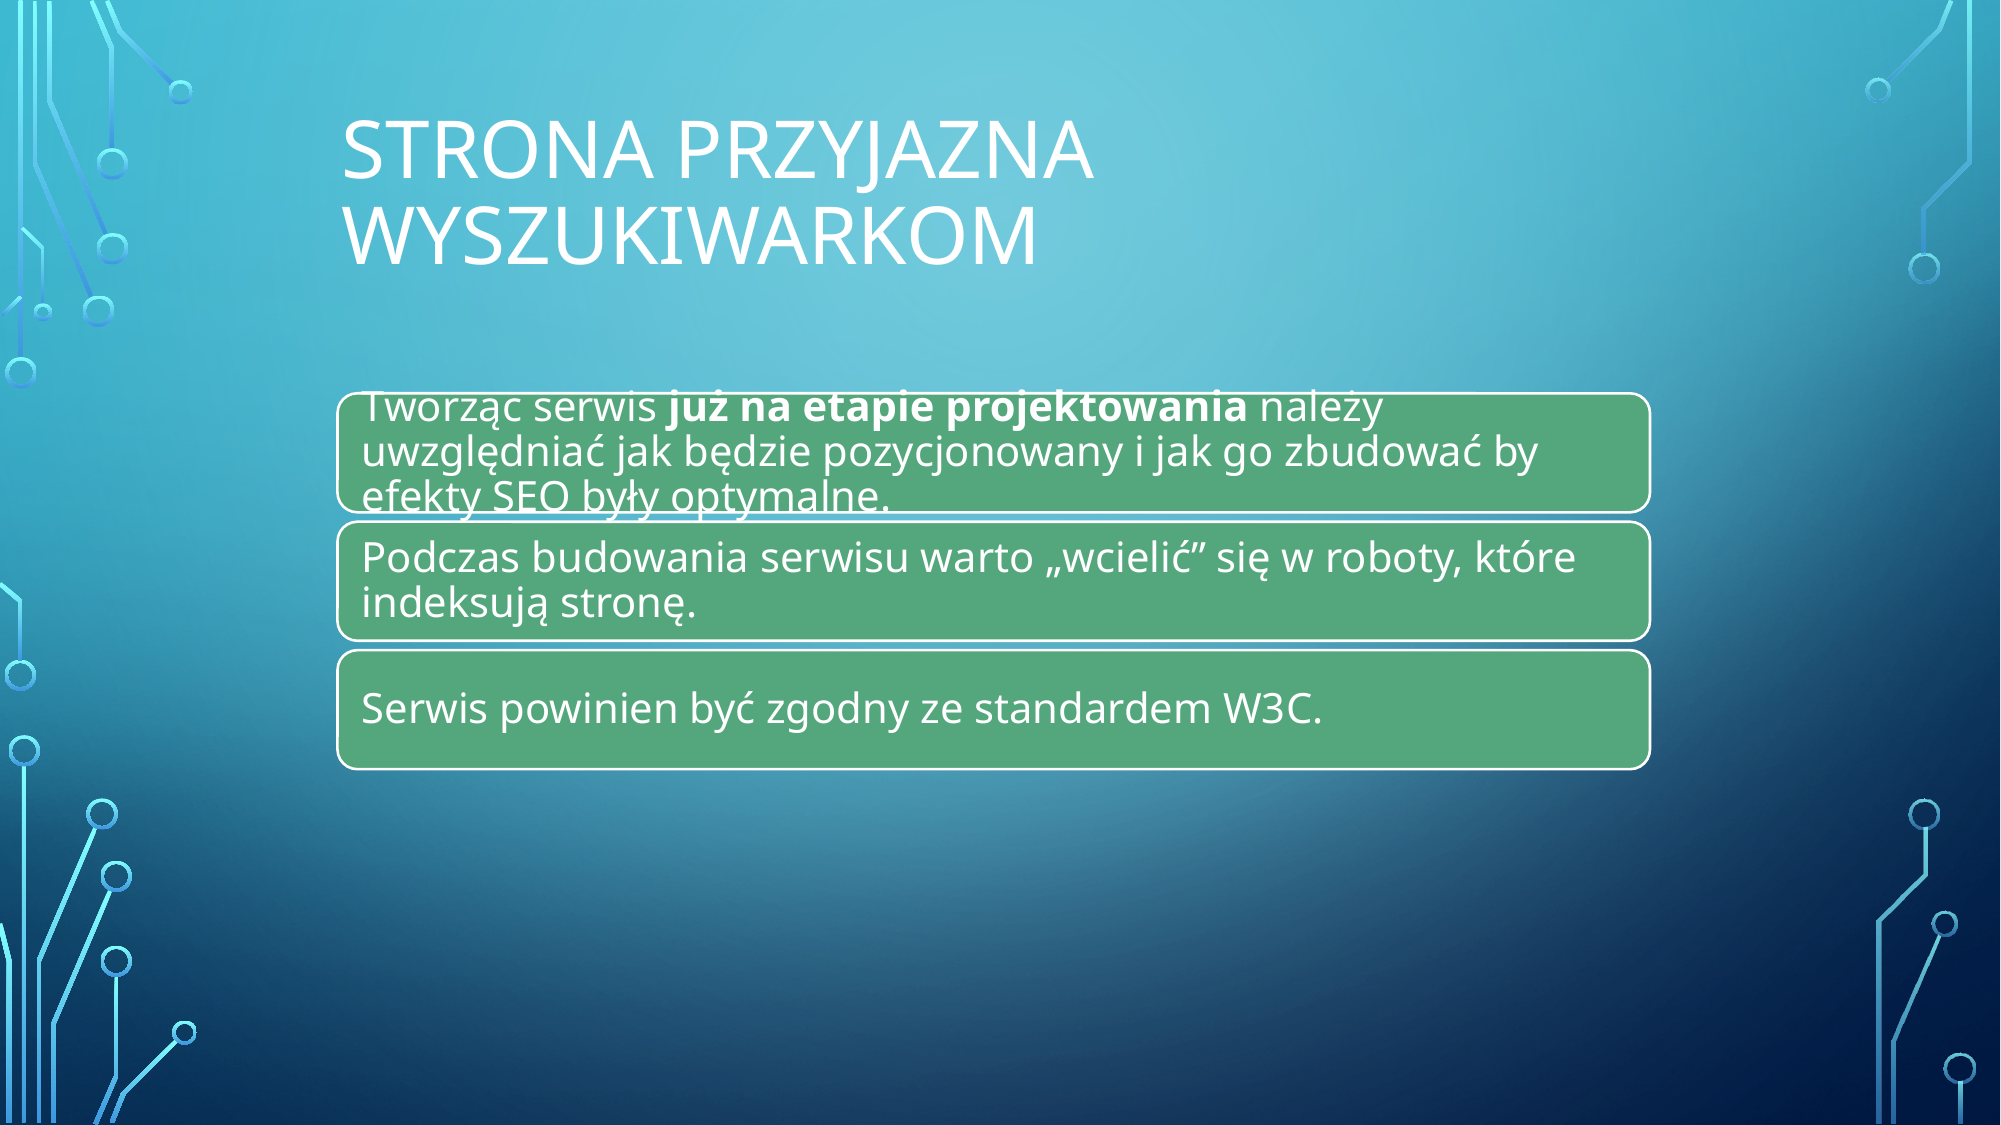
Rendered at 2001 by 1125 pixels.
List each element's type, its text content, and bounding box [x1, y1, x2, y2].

title Strona przyjazna wyszukiwarkom [326, 101, 1650, 290]
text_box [337, 324, 1651, 838]
